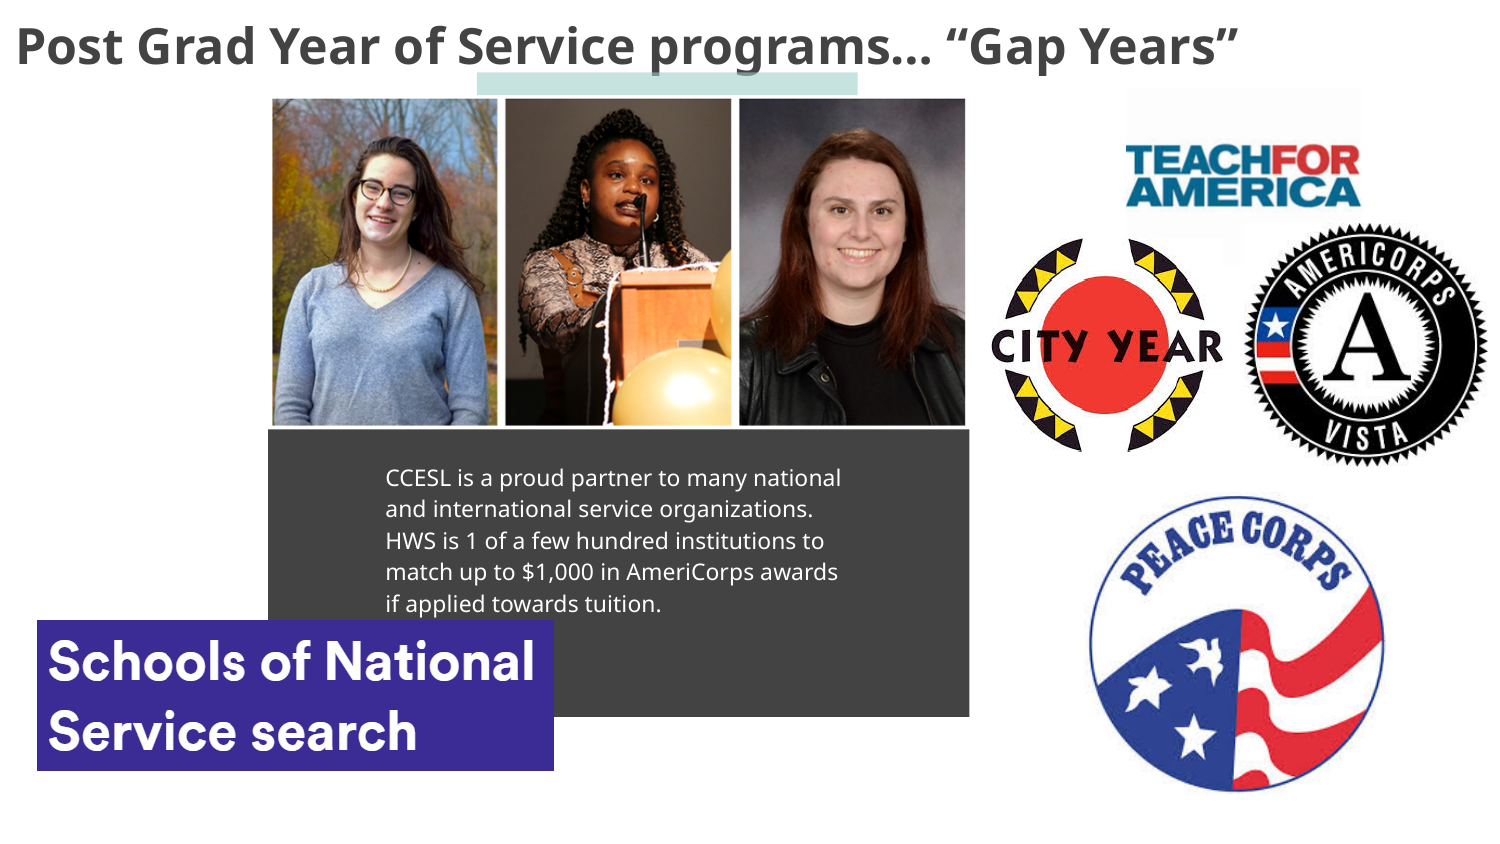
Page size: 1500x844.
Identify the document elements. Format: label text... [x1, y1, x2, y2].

subtitle CCESL is a proud partner to many national and international service organizations. HWS is 1 of a few hundred institutions to match up to $1,000 in AmeriCorps awards if applied towards tuition. [370, 444, 868, 610]
text_box [476, 72, 858, 90]
picture [991, 88, 1488, 467]
picture [1083, 480, 1391, 804]
picture [36, 620, 554, 771]
text_box [268, 437, 970, 717]
picture [267, 92, 970, 430]
title Post Grad Year of Service programs… “Gap Years” [0, 4, 1300, 85]
